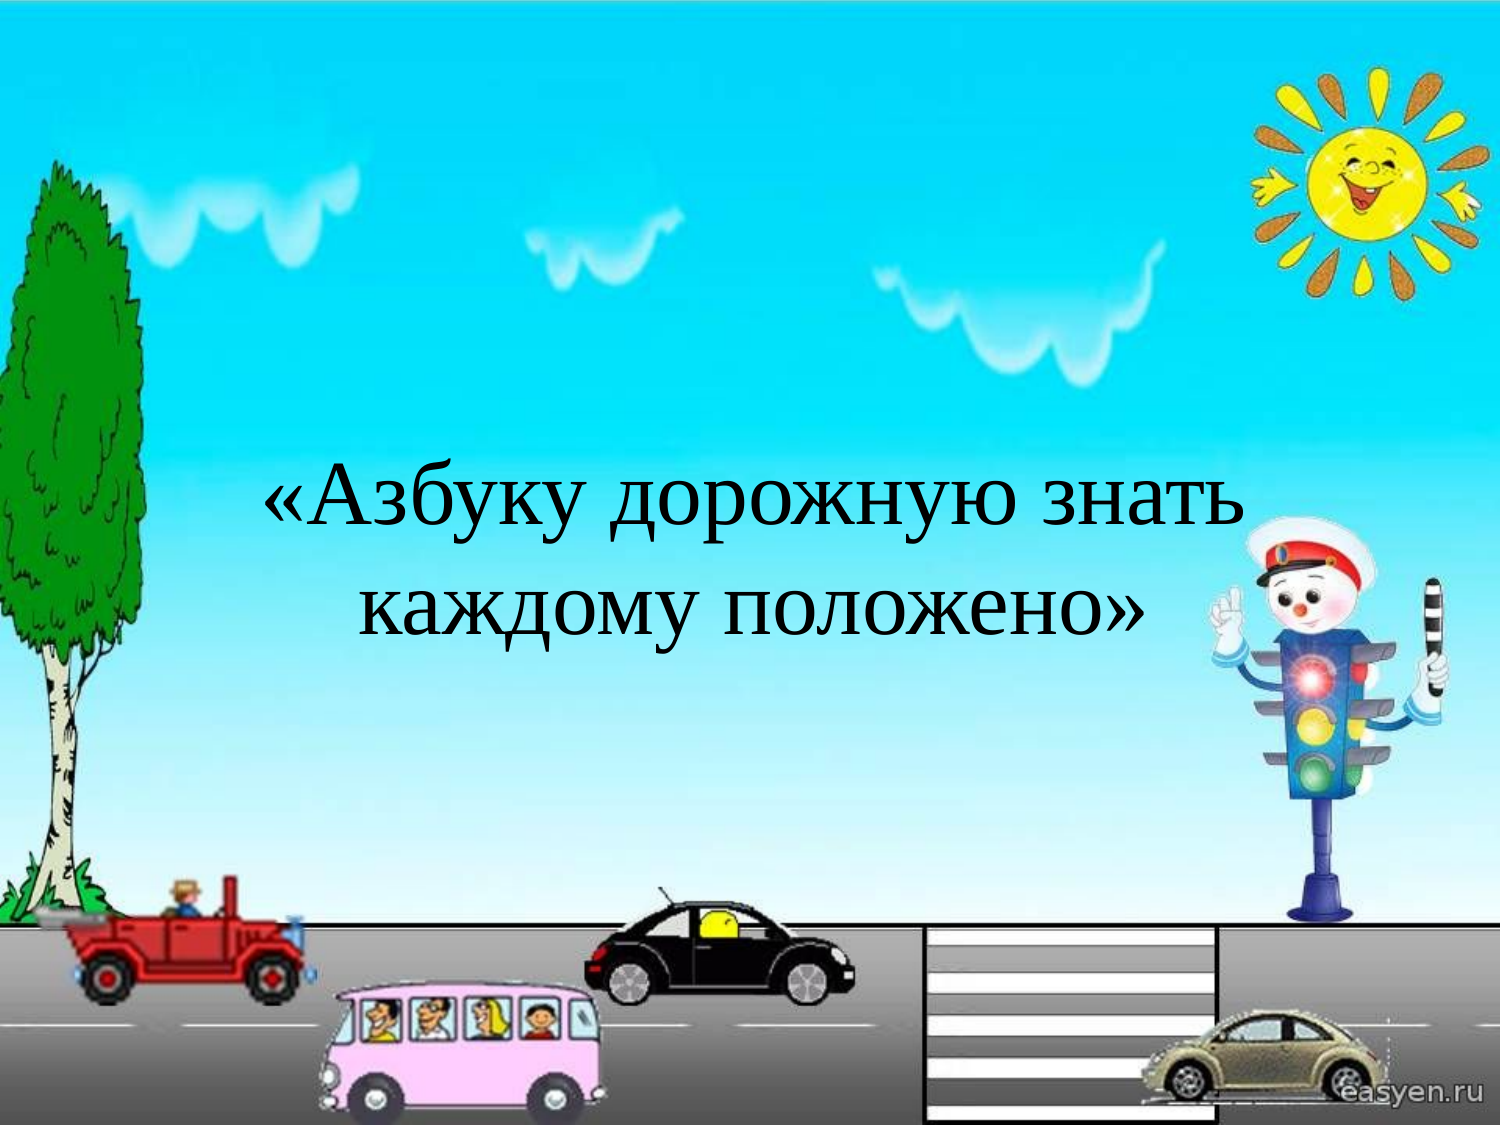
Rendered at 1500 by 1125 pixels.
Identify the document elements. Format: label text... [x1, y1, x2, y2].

title «Азбуку дорожную знать каждому положено» [117, 421, 1393, 663]
picture [0, 0, 1500, 1125]
